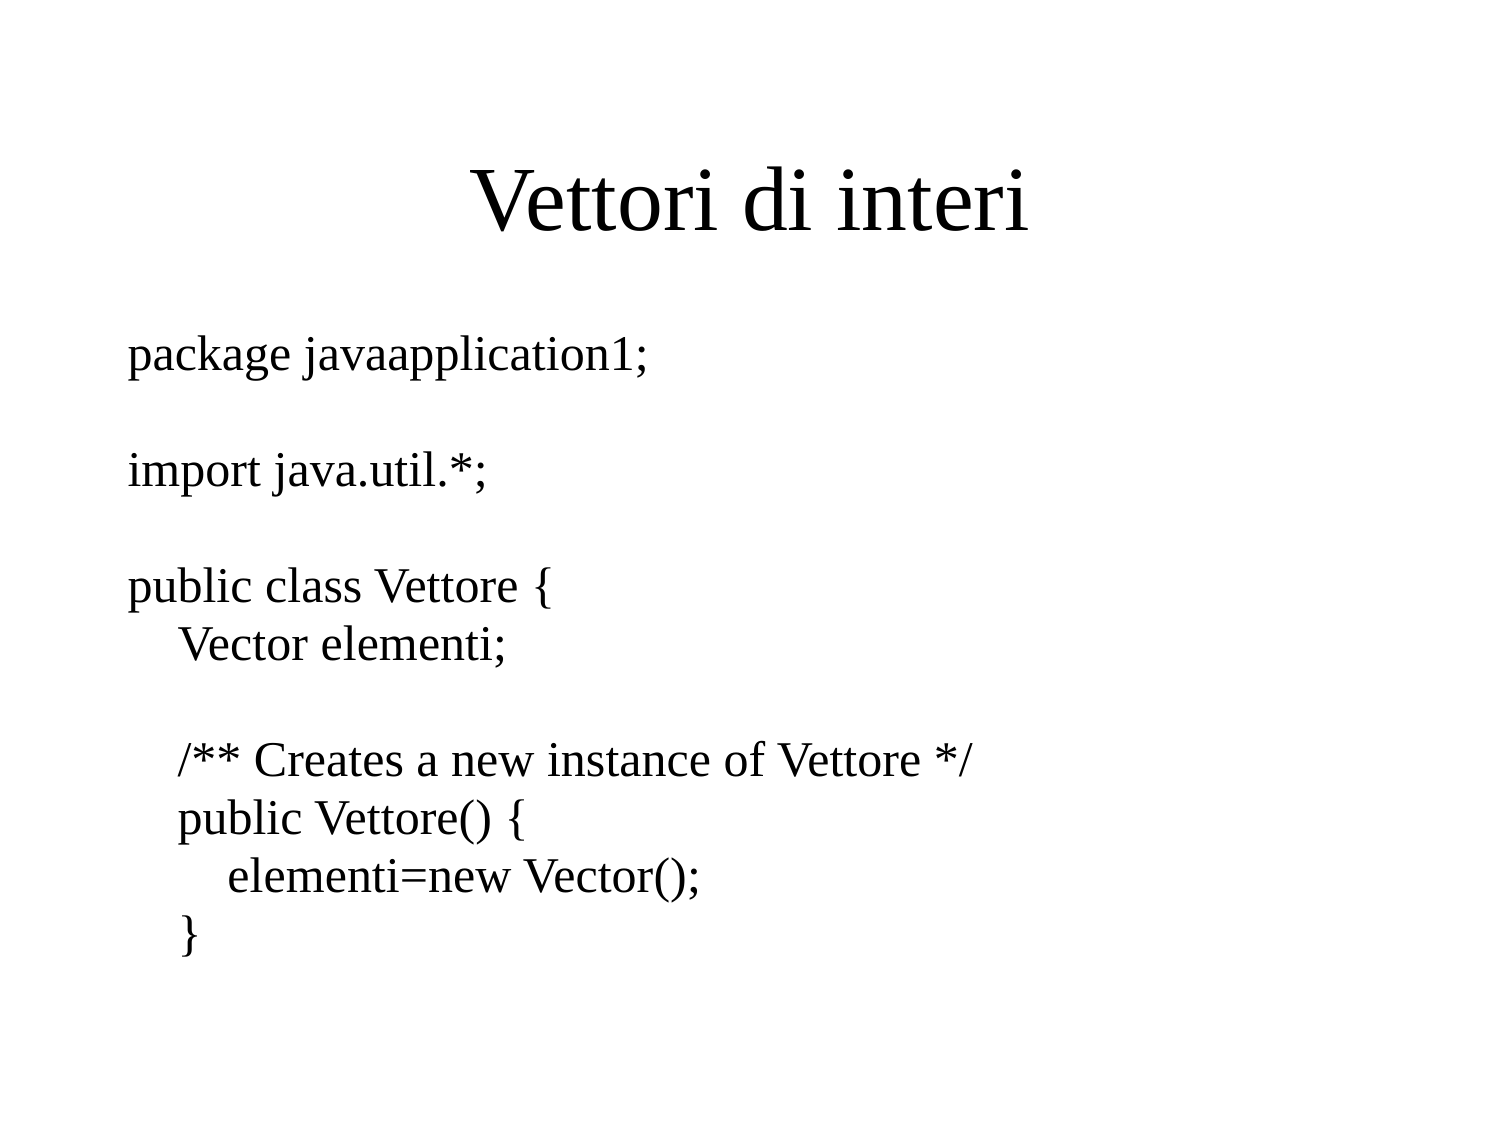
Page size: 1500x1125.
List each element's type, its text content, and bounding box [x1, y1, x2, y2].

title Vettori di interi [112, 99, 1388, 288]
list package javaapplication1; import java.util.*; public class Vettore { Vector elementi; /** Creates a new instance of Vettore */ public Vettore() { elementi=new Vector(); } [112, 324, 1388, 1000]
